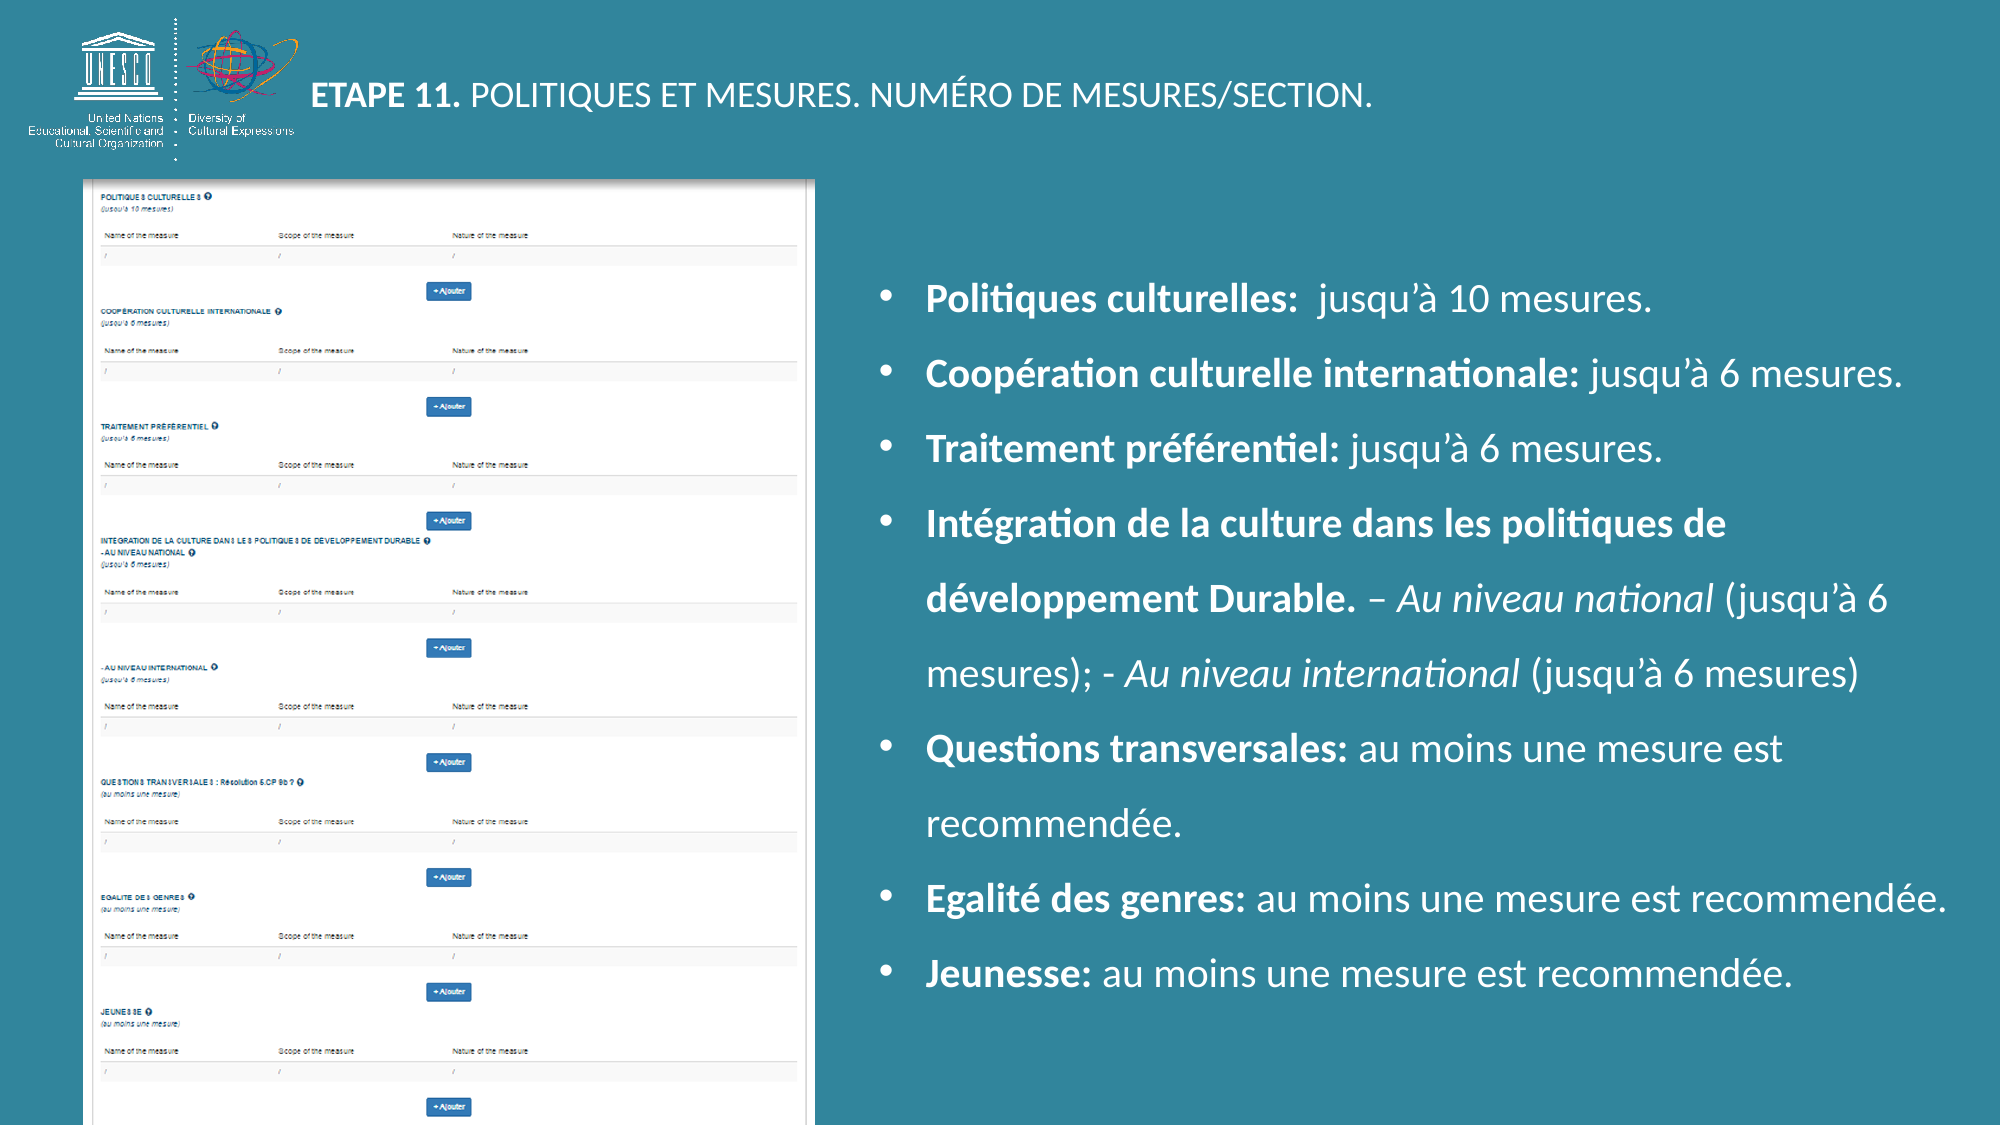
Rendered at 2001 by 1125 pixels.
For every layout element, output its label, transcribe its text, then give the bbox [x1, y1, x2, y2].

text_box ETAPE 11. POLITIQUES ET MESURES. NUMÉRO DE MESURES/SECTION. [350, 62, 1849, 123]
picture [82, 179, 815, 1125]
picture [0, 15, 350, 164]
text_box Politiques culturelles: jusqu’à 10 mesures. Coopération culturelle internationale: jusqu’à 6 mesures. Traitement préférentiel: jusqu’à 6 mesures. Intégration de la culture dans les politiques de développement Durable. – Au niveau national (jusqu’à 6 mesures); - Au niveau international (jusqu’à 6 mesures) Questions transversales: au moins une mesure est recommendée. Egalité des genres: au moins une mesure est recommendée. Jeunesse: au moins une mesure est recommendée. [864, 238, 1968, 1003]
